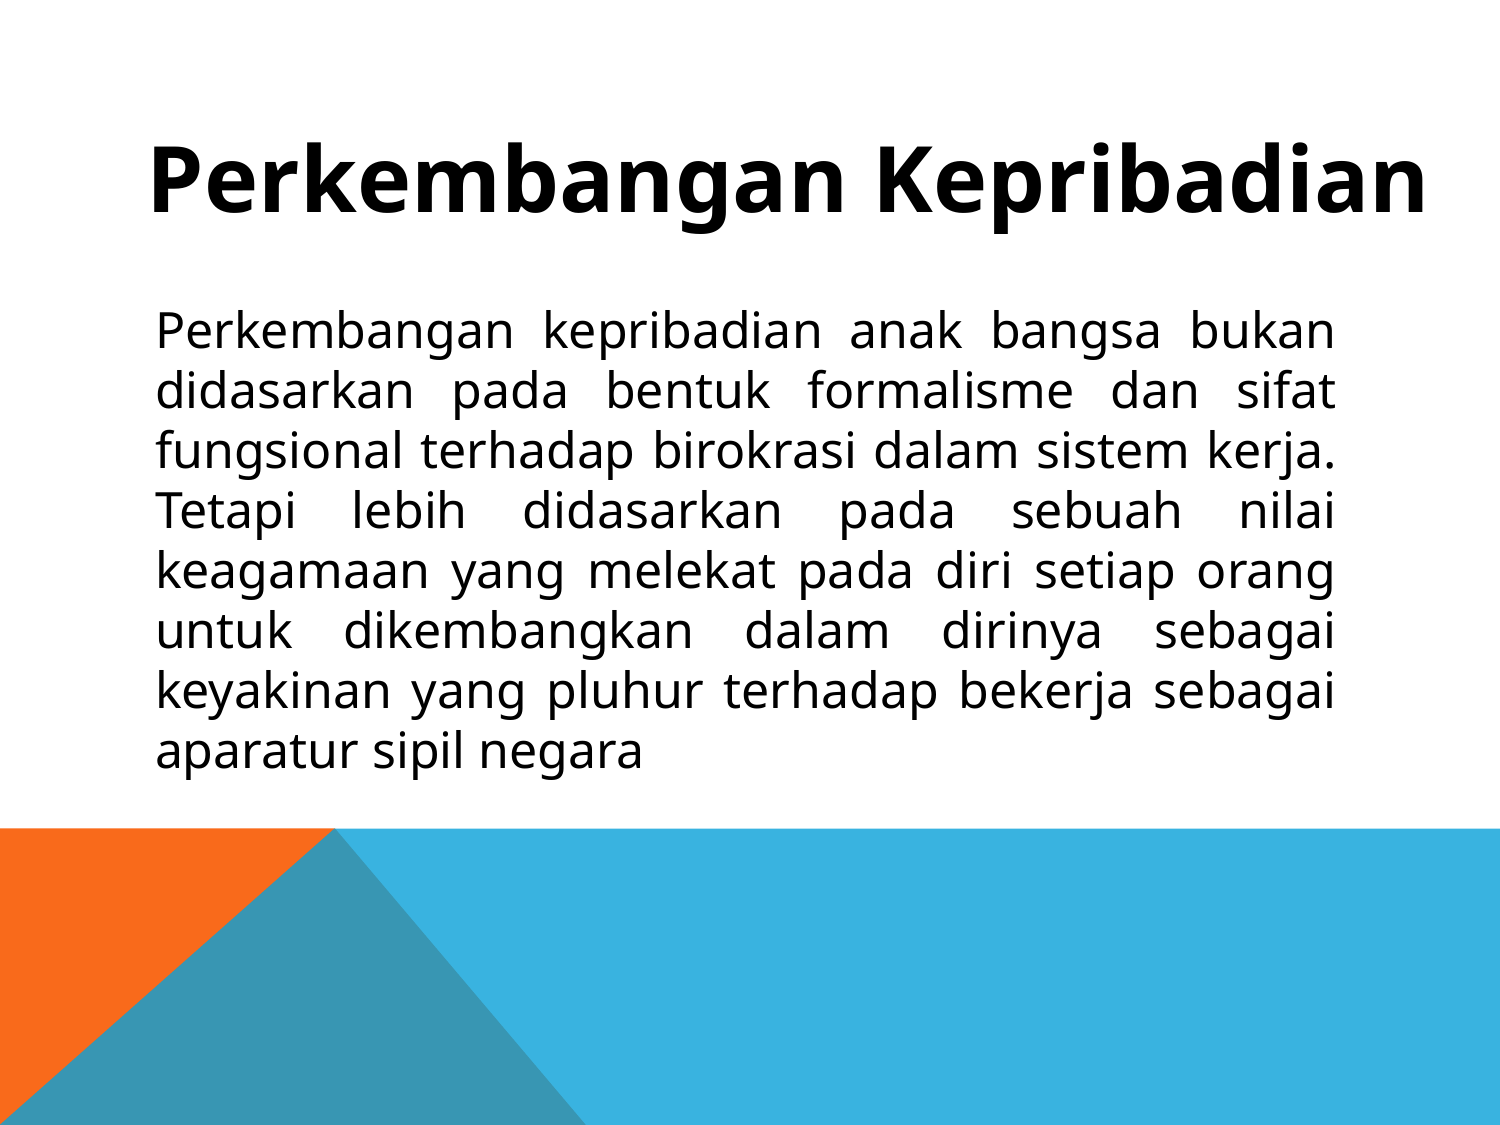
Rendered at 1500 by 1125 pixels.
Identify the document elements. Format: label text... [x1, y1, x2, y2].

text_box Perkembangan kepribadian anak bangsa bukan didasarkan pada bentuk formalisme dan sifat fungsional terhadap birokrasi dalam sistem kerja. Tetapi lebih didasarkan pada sebuah nilai keagamaan yang melekat pada diri setiap orang untuk dikembangkan dalam dirinya sebagai keyakinan yang pluhur terhadap bekerja sebagai aparatur sipil negara [140, 290, 1353, 786]
text_box Perkembangan Kepribadian [132, 113, 1446, 239]
